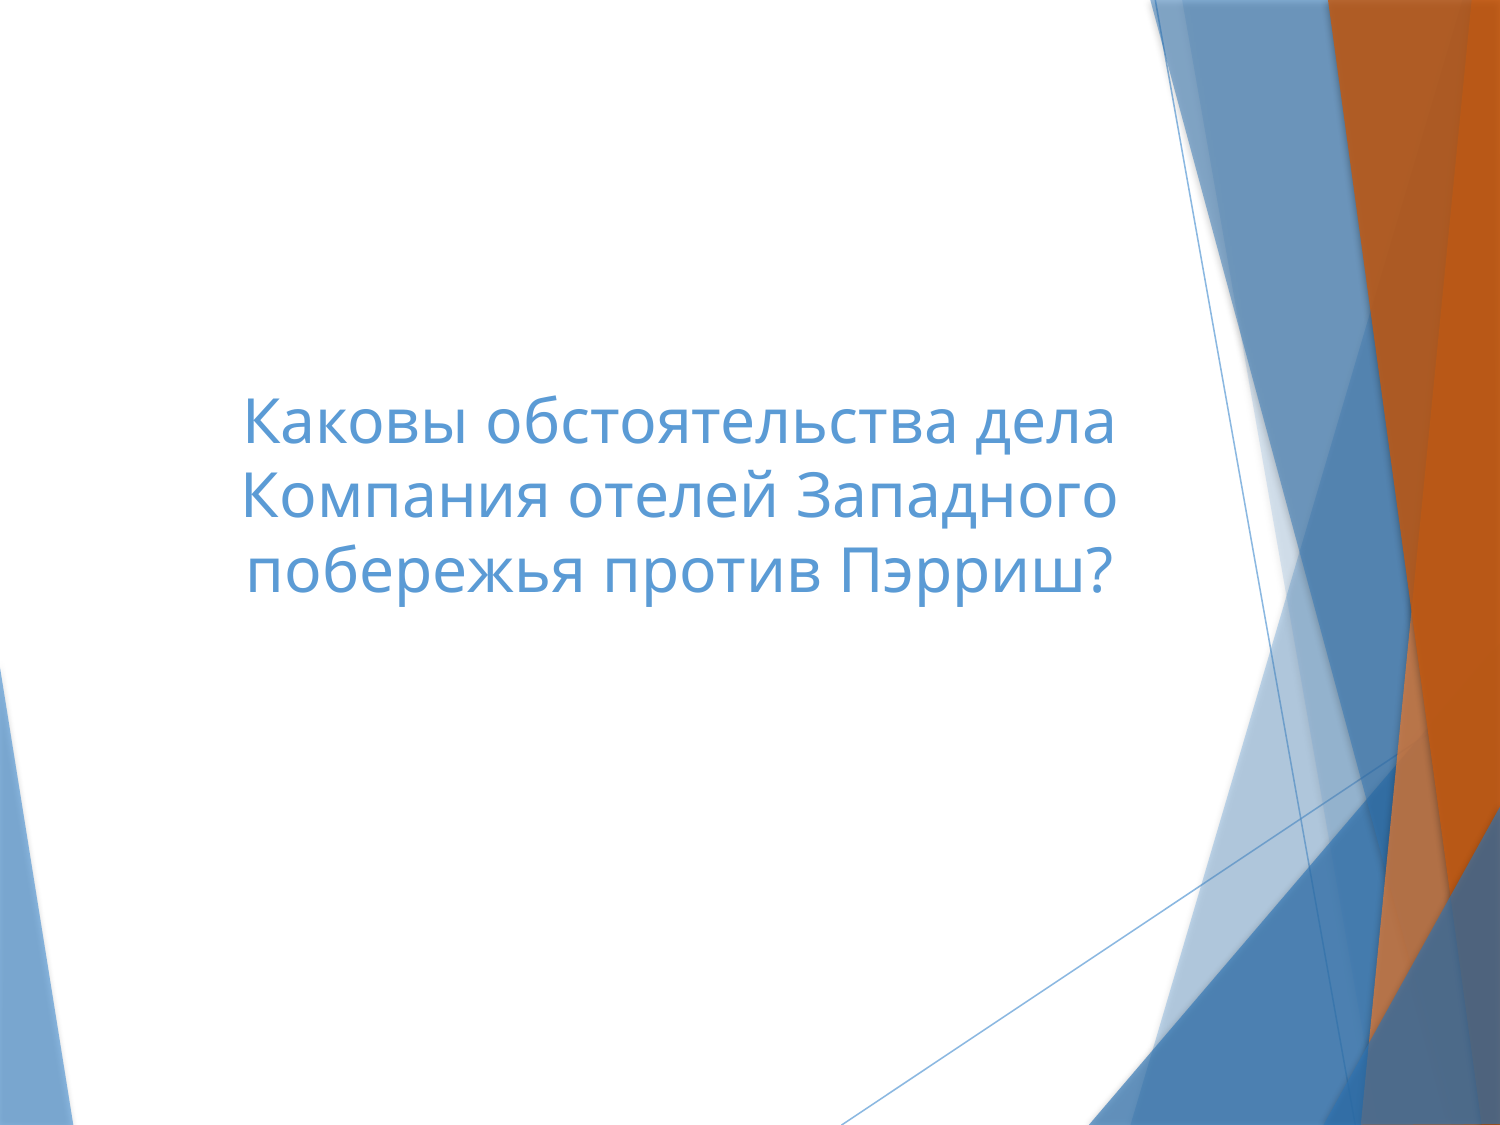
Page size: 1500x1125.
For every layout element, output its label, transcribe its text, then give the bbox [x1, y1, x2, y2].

title Каковы обстоятельства дела Компания отелей Западного побережья против Пэрриш? [159, 373, 1201, 693]
